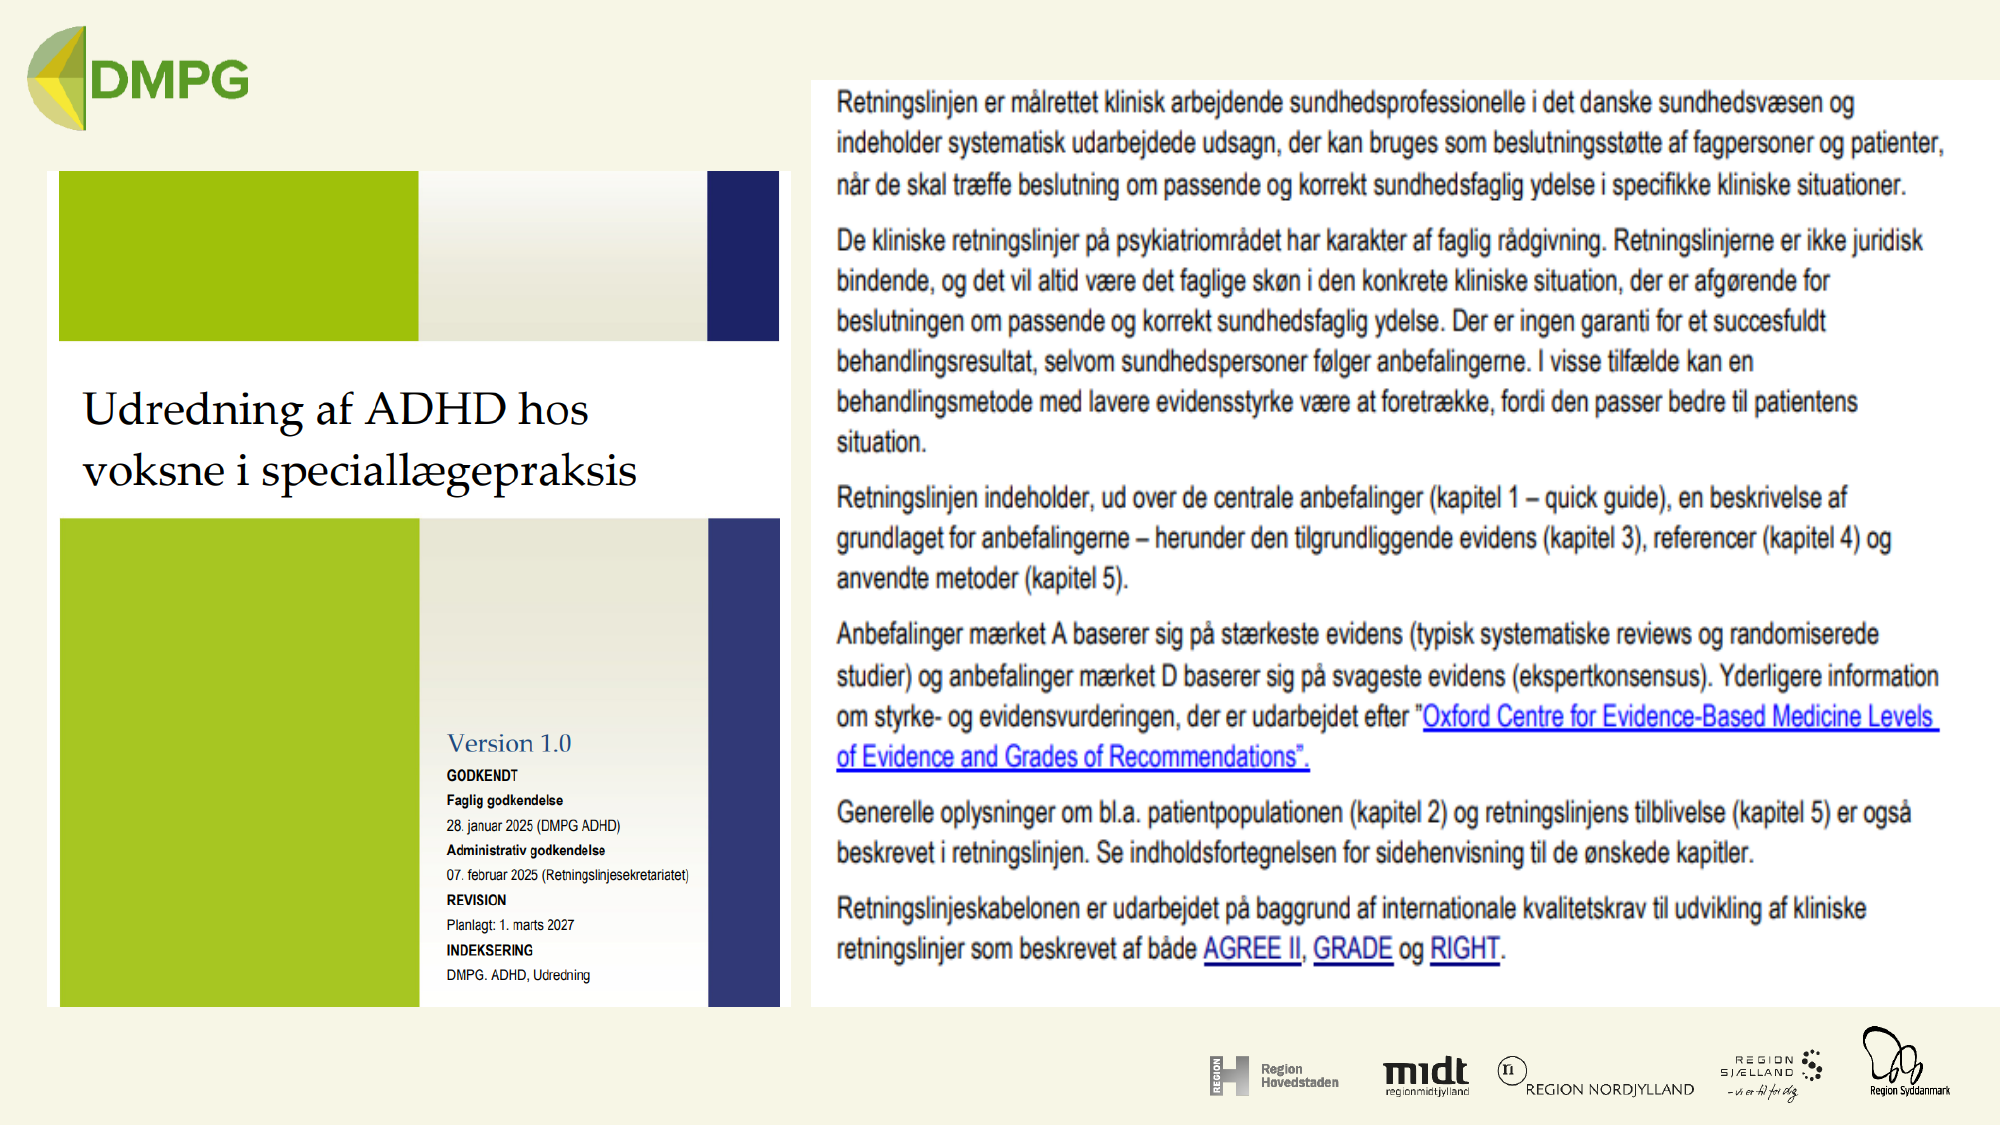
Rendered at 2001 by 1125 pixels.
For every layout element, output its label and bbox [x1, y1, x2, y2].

picture [810, 80, 2000, 1007]
picture [27, 25, 248, 131]
picture [47, 171, 791, 1007]
picture [1210, 1026, 1950, 1103]
